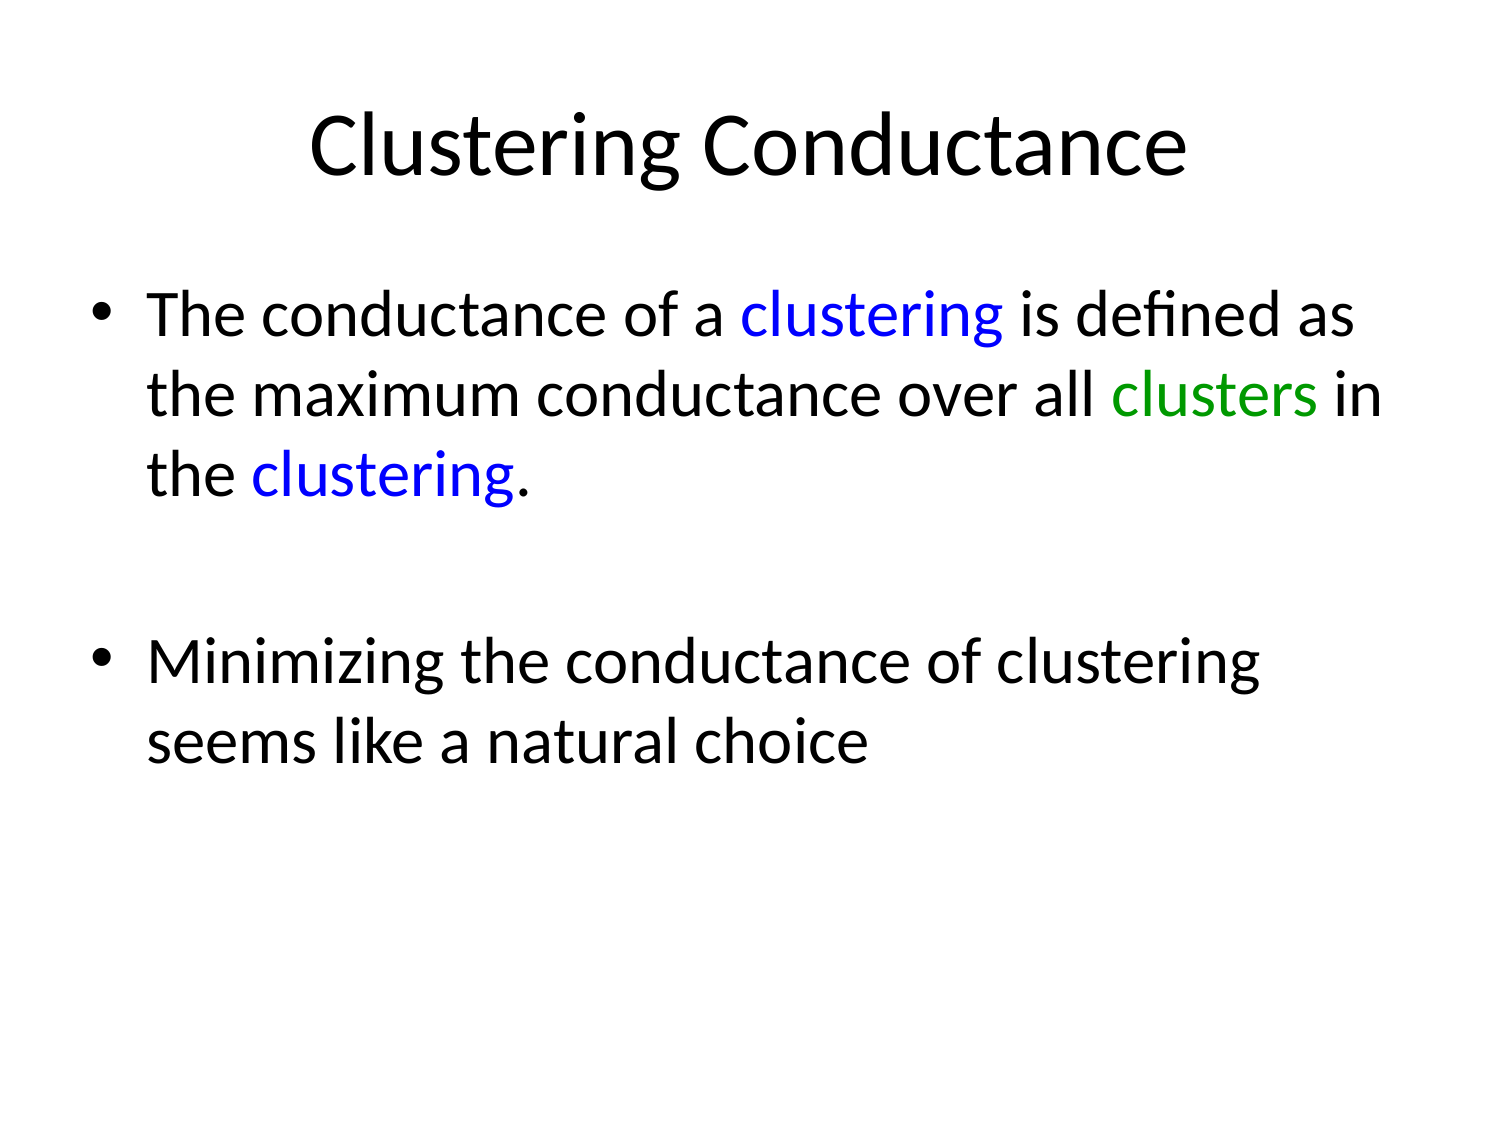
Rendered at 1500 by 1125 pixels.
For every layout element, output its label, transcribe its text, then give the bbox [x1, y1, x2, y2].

list The conductance of a clustering is defined as the maximum conductance over all clusters in the clustering. Minimizing the conductance of clustering seems like a natural choice [74, 262, 1426, 1006]
title Clustering Conductance [74, 44, 1426, 233]
